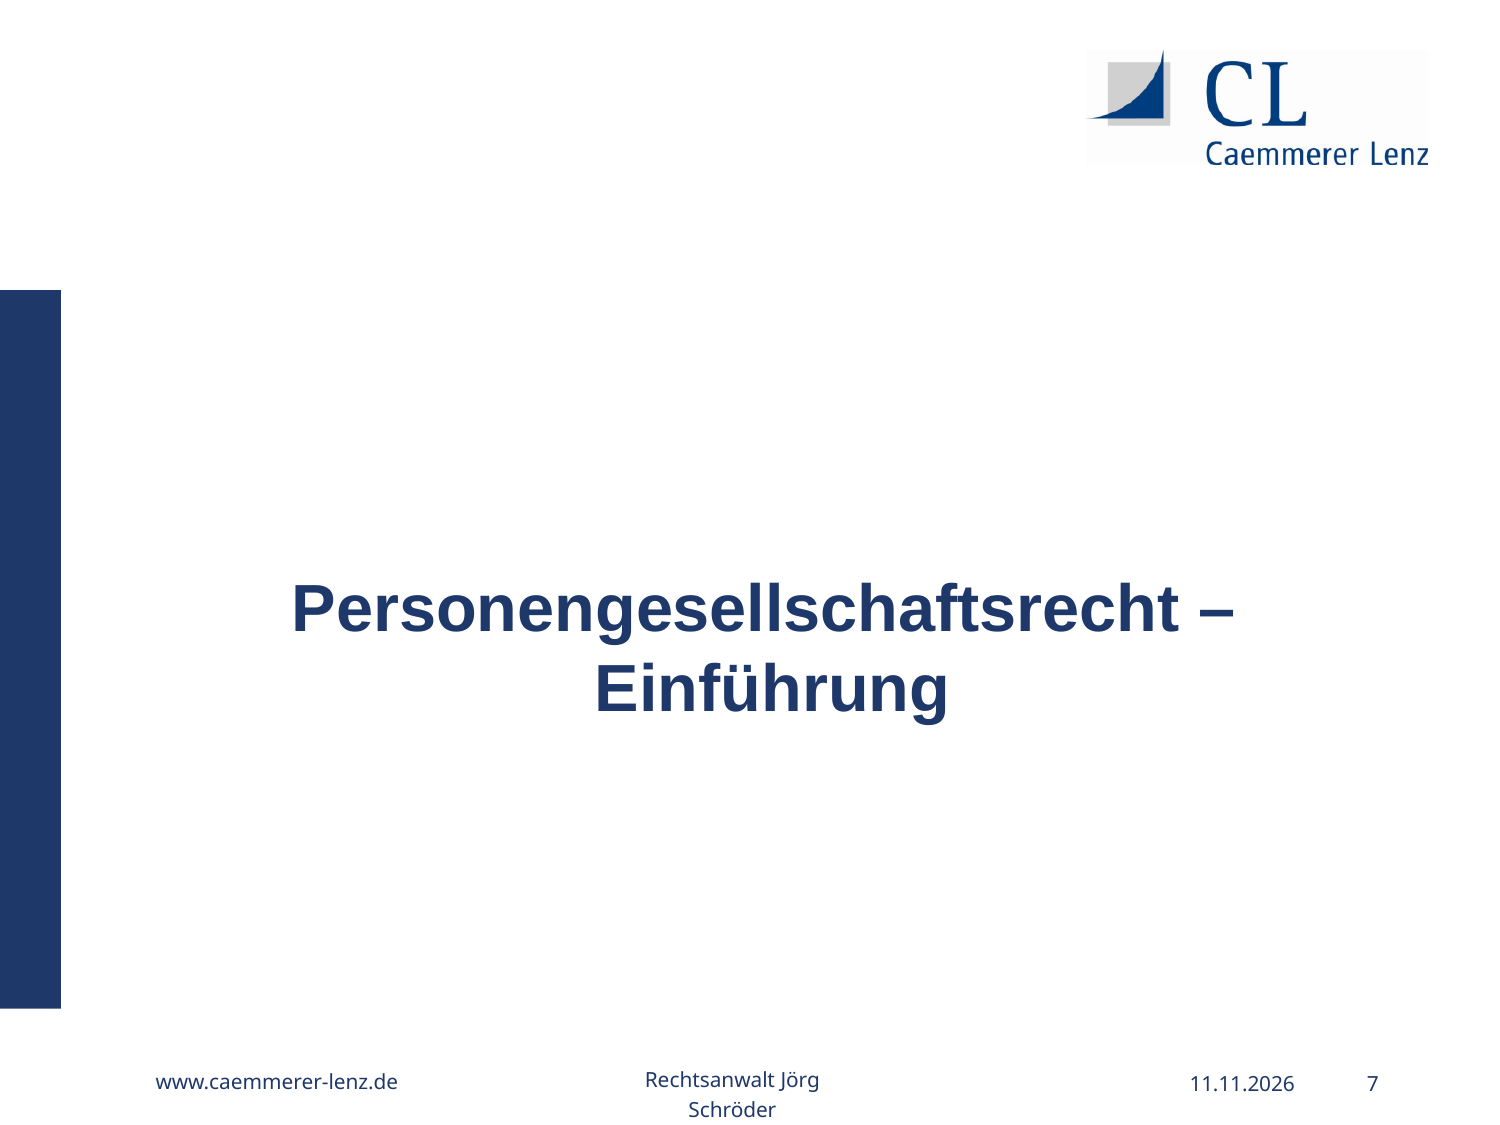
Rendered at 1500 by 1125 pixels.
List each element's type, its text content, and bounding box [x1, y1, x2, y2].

picture [1086, 50, 1428, 165]
list Personengesellschaftsrecht – Einführung [146, 267, 1400, 1024]
